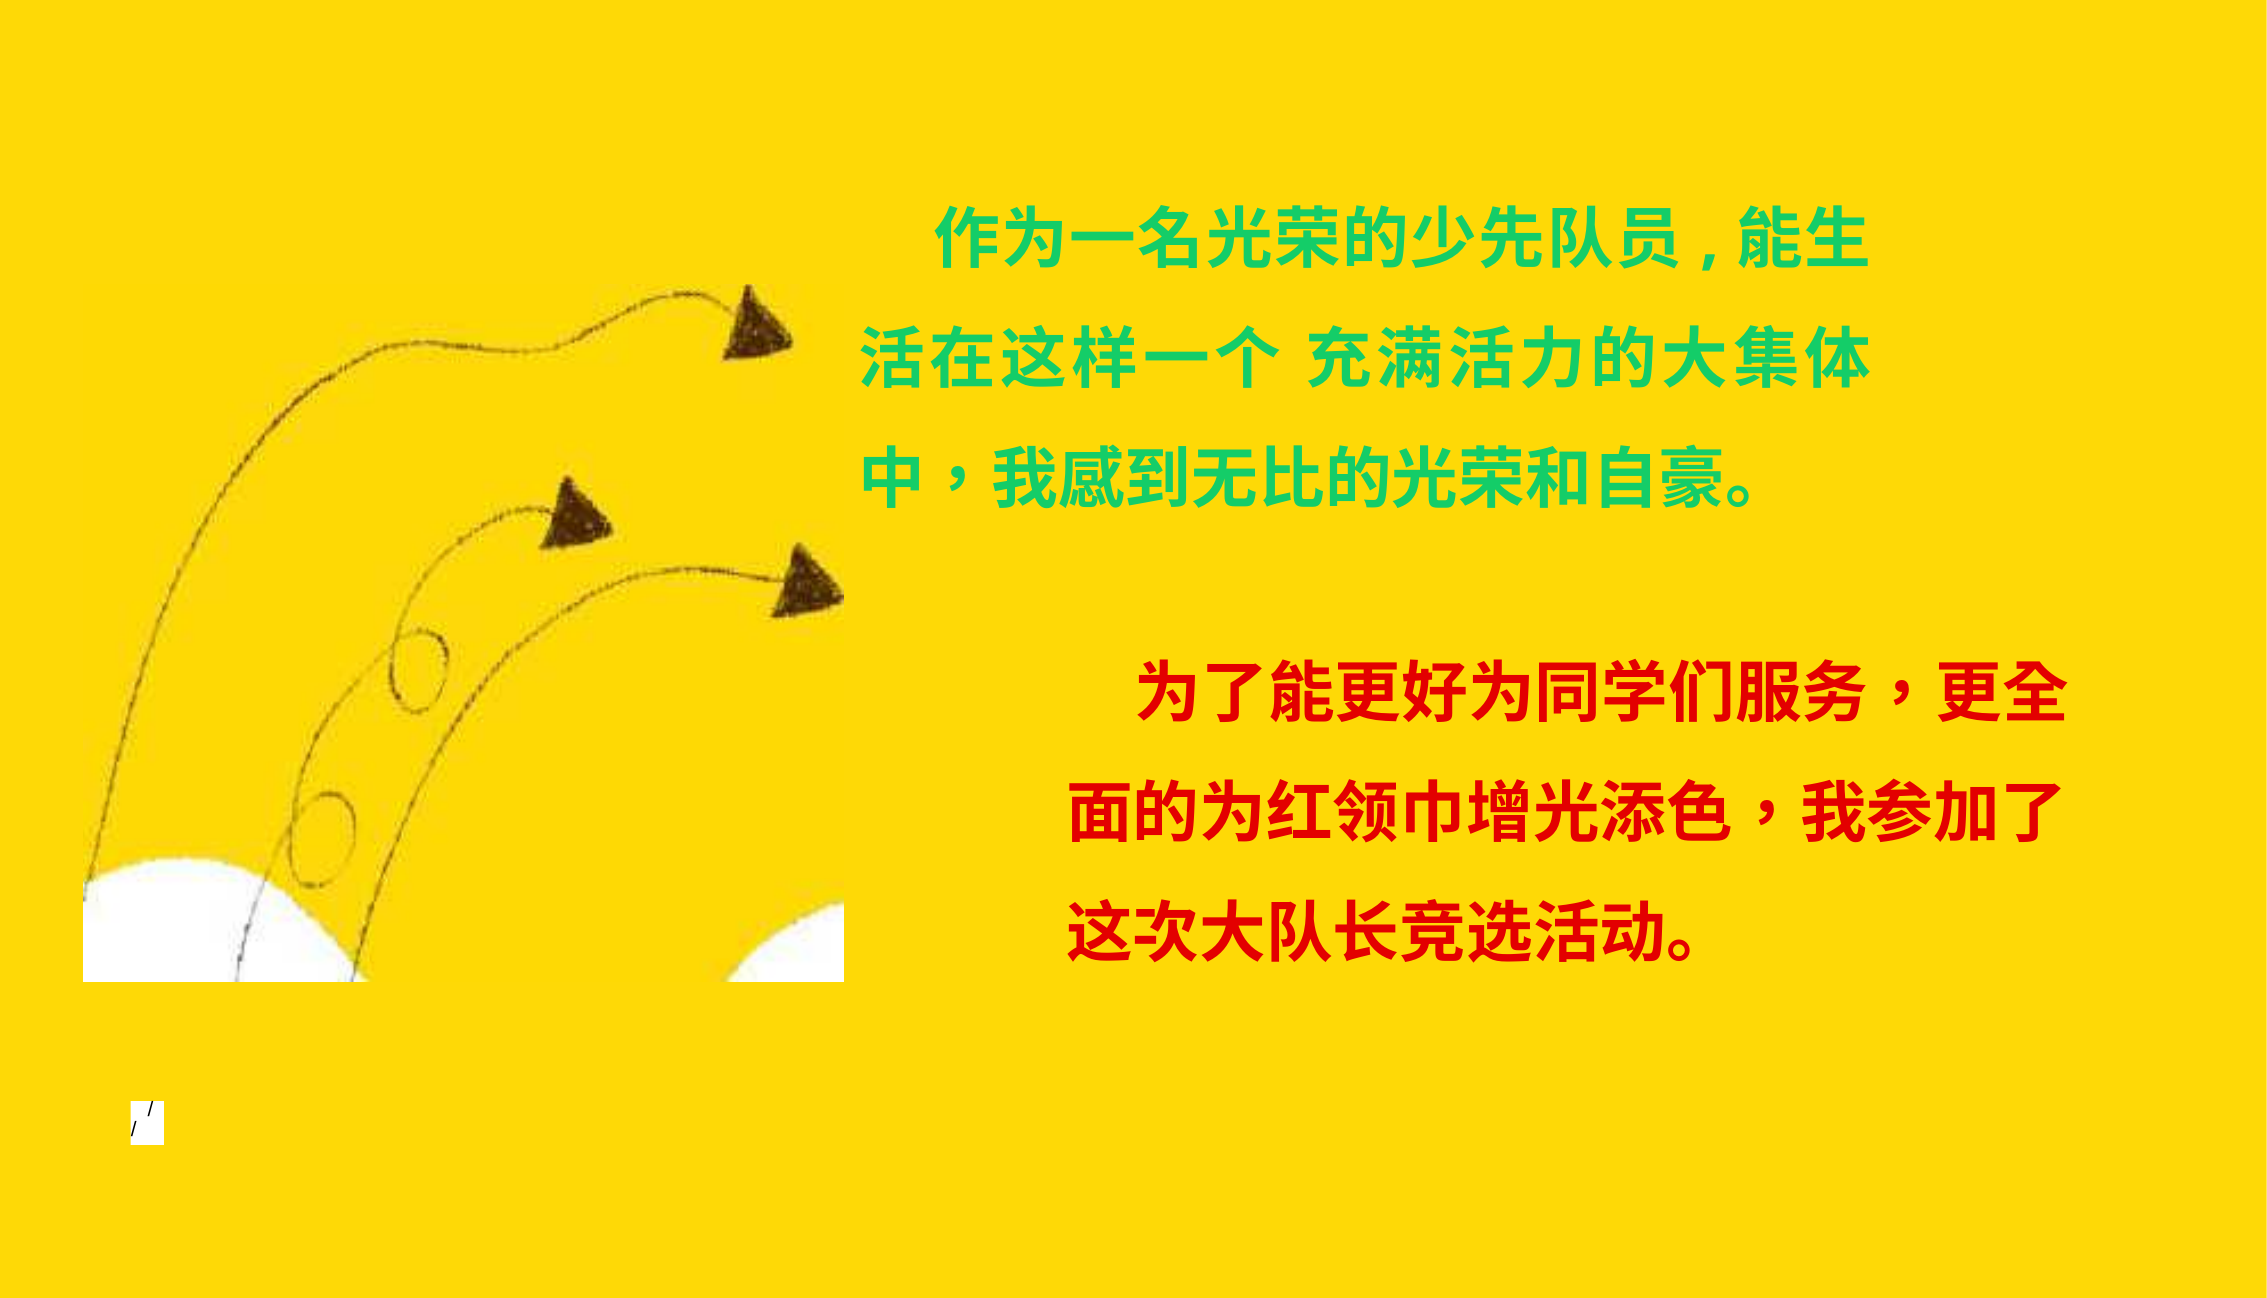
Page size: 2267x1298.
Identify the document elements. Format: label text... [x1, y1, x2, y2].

text_box / / [130, 1101, 164, 1145]
picture [83, 283, 844, 982]
text_box 作为一名光荣的少先队员,能生活在这样一个 充满活力的大集体中，我感到无比的光荣和自豪。 [843, 148, 1887, 523]
text_box 为了能更好为同学们服务，更全面的为红领巾增光添色，我参加了这次大队长竞选活动。 [1051, 602, 2108, 977]
